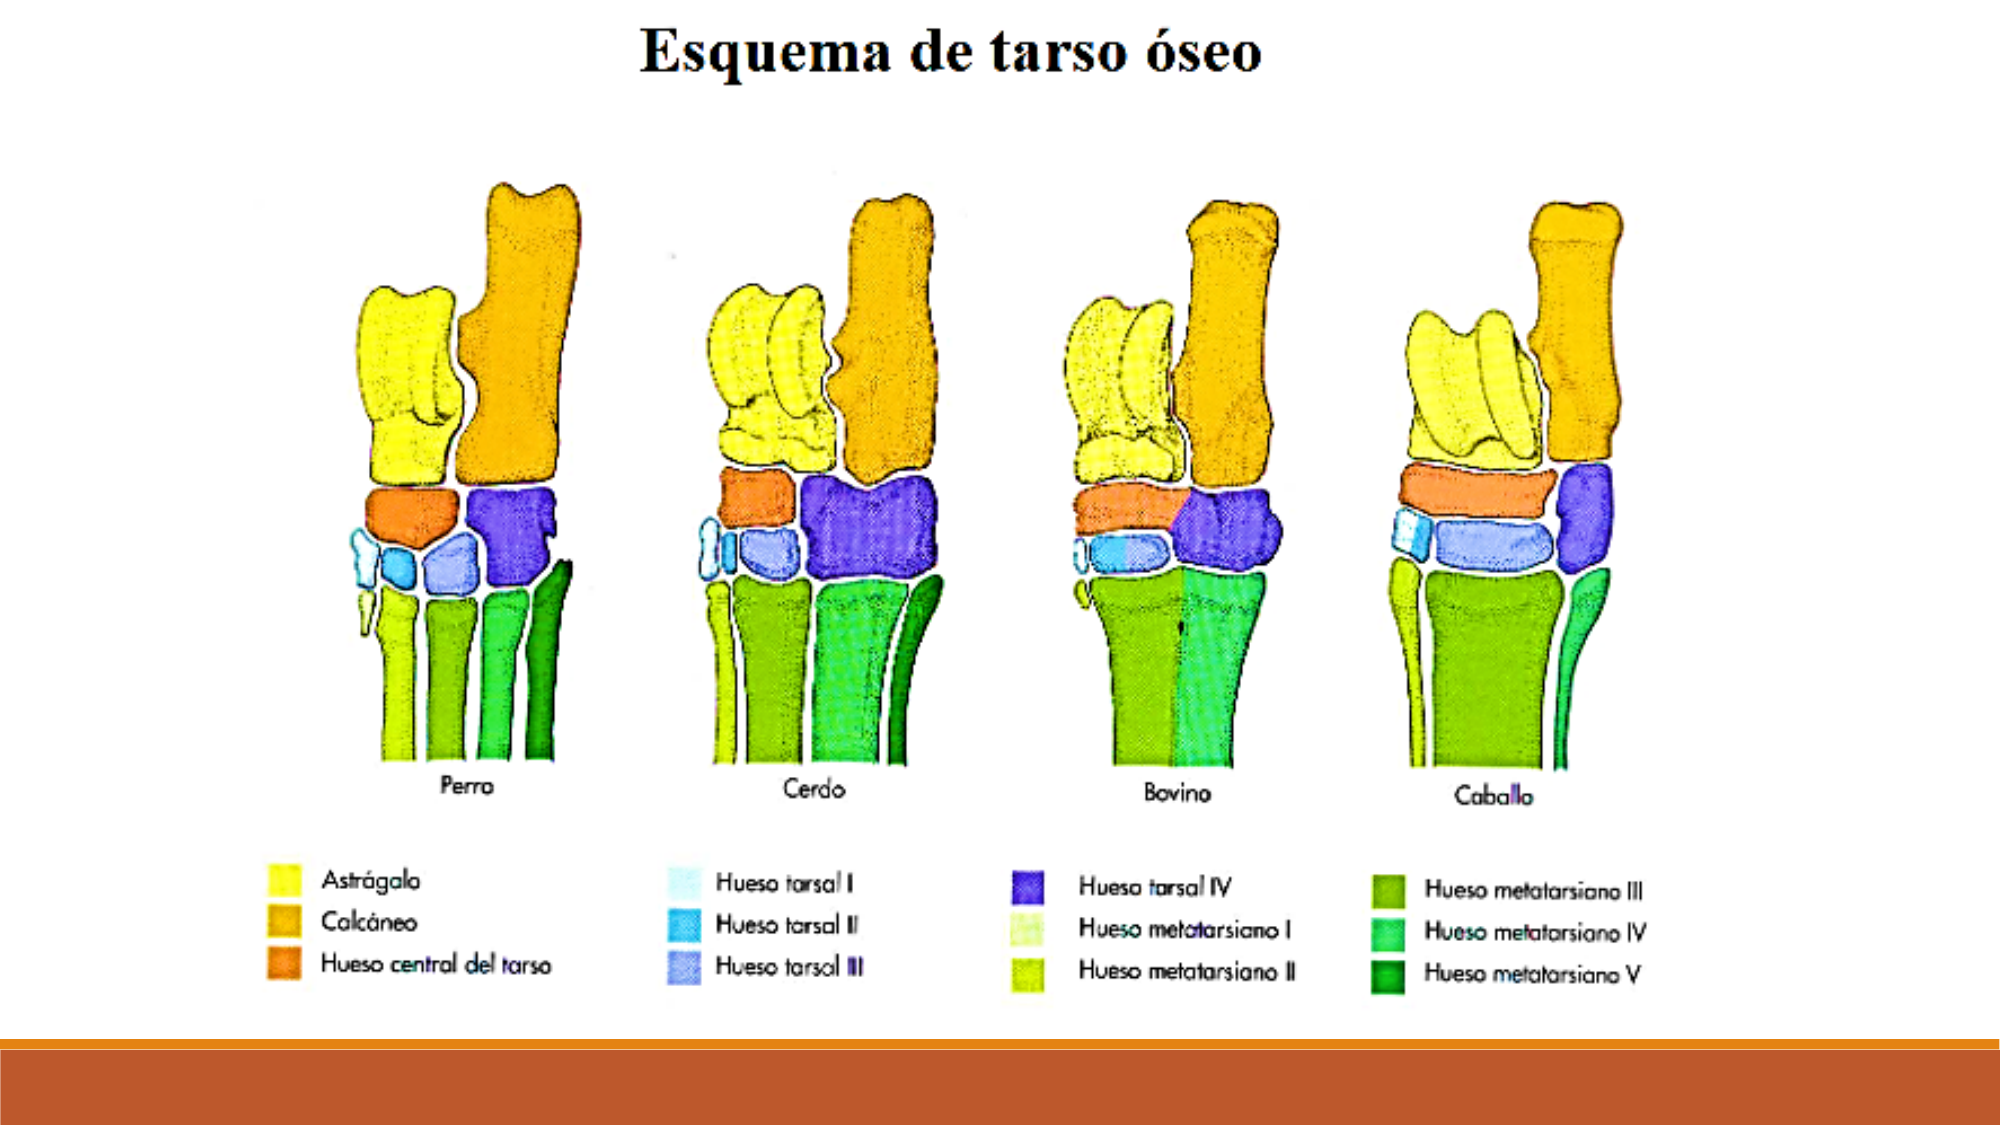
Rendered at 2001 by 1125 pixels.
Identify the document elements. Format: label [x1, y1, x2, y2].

picture [160, 0, 1749, 1029]
